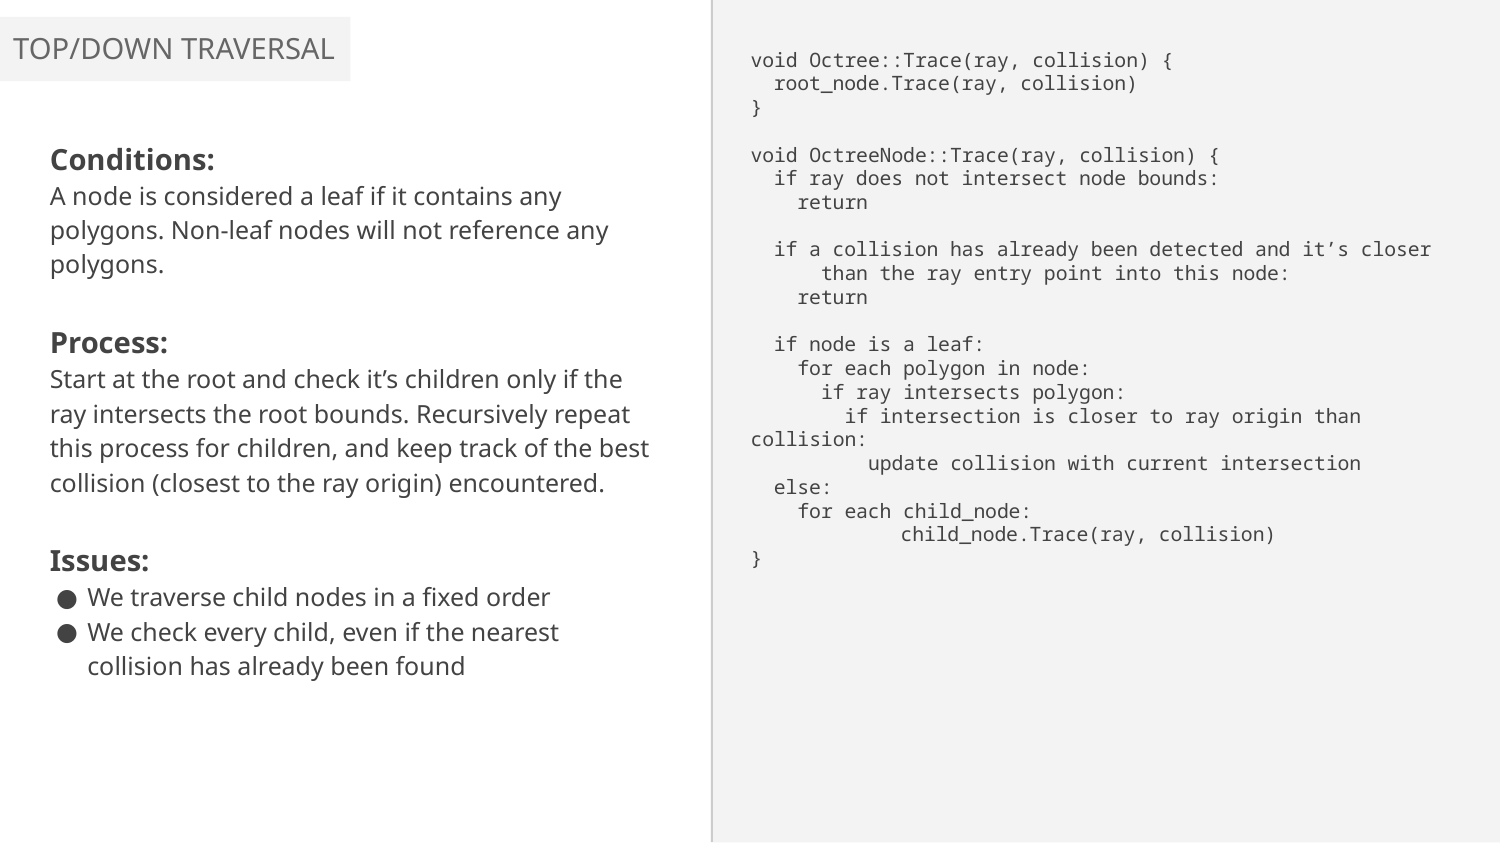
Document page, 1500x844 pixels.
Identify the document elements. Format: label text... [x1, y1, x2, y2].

text_box void Octree::Trace(ray, collision) { root_node.Trace(ray, collision) } void OctreeNode::Trace(ray, collision) { if ray does not intersect node bounds: return if a collision has already been detected and it’s closer than the ray entry point into this node: return if node is a leaf: for each polygon in node: if ray intersects polygon: if intersection is closer to ray origin than collision: update collision with current intersection else: for each child_node: child_node.Trace(ray, collision) } [735, 32, 1463, 813]
text_box TOP/DOWN TRAVERSAL [0, 15, 351, 80]
text_box [713, 0, 1500, 843]
text_box Conditions: A node is considered a leaf if it contains any polygons. Non-leaf nodes will not reference any polygons. Process: Start at the root and check it’s children only if the ray intersects the root bounds. Recursively repeat this process for children, and keep track of the best collision (closest to the ray origin) encountered. Issues: We traverse child nodes in a fixed order We check every child, even if the nearest collision has already been found [34, 120, 671, 807]
